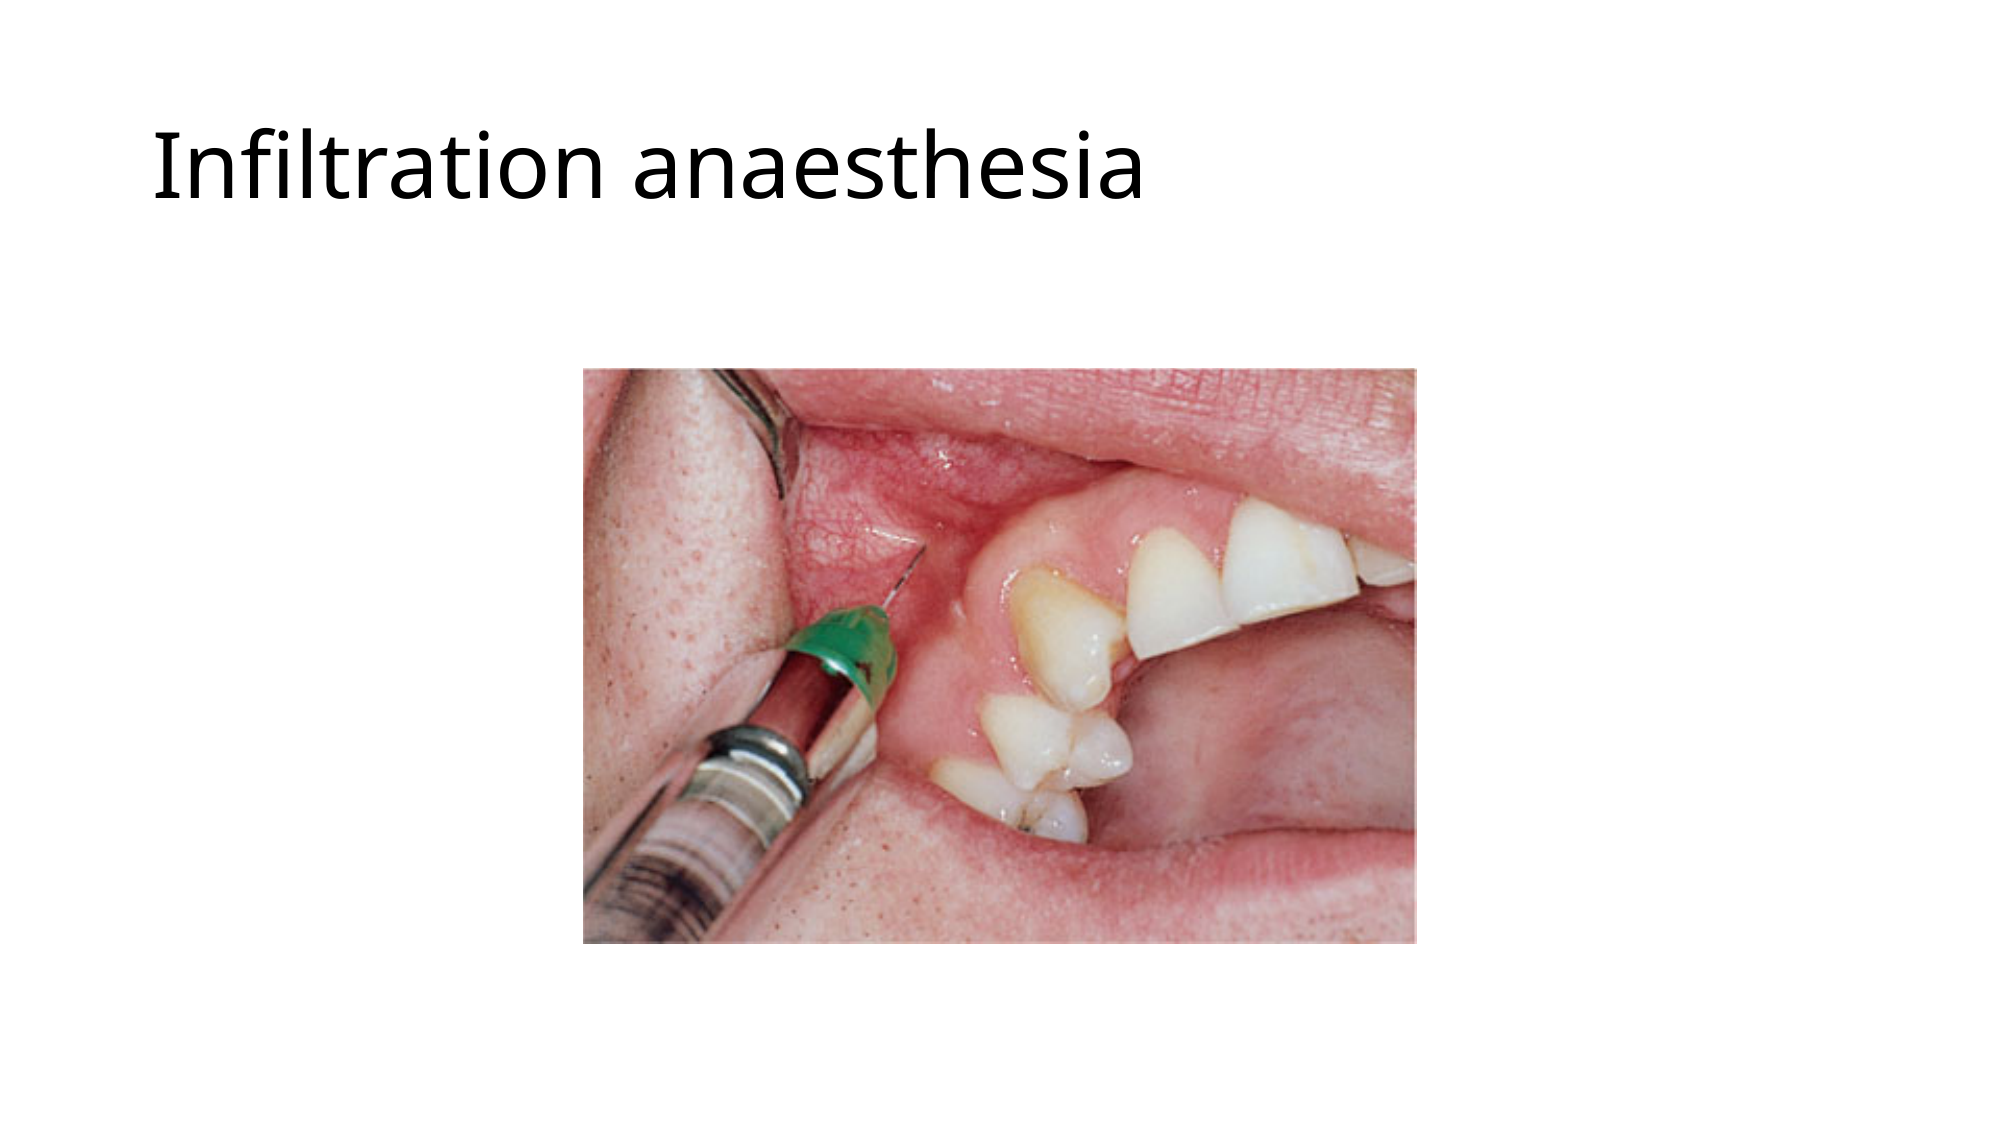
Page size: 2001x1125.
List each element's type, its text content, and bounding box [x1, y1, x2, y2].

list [583, 368, 1417, 944]
title Infiltration anaesthesia [137, 59, 1863, 278]
